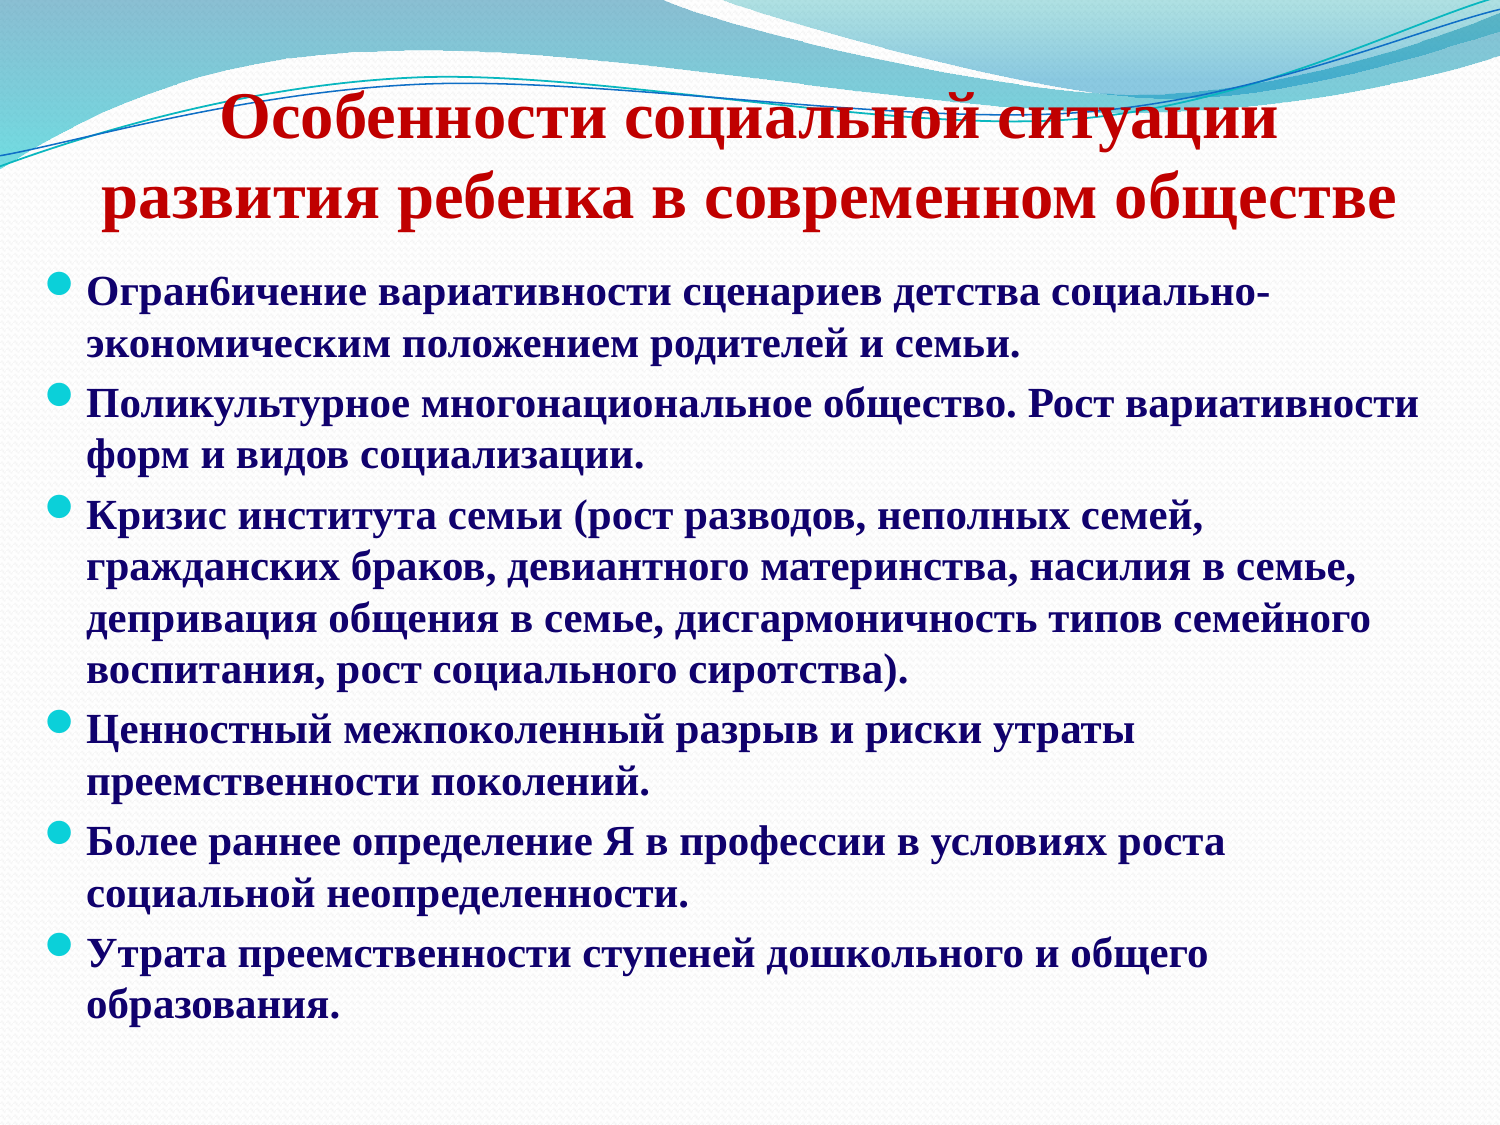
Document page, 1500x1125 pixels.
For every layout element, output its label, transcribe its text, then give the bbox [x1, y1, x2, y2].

list Огран6ичение вариативности сценариев детства социально-экономическим положением родителей и семьи. Поликультурное многонациональное общество. Рост вариативности форм и видов социализации. Кризис института семьи (рост разводов, неполных семей, гражданских браков, девиантного материнства, насилия в семье, депривация общения в семье, дисгармоничность типов семейного воспитания, рост социального сиротства). Ценностный межпоколенный разрыв и риски утраты преемственности поколений. Более раннее определение Я в профессии в условиях роста социальной неопределенности. Утрата преемственности ступеней дошкольного и общего образования. [29, 255, 1459, 1038]
title Особенности социальной ситуации развития ребенка в современном обществе [75, 42, 1425, 232]
